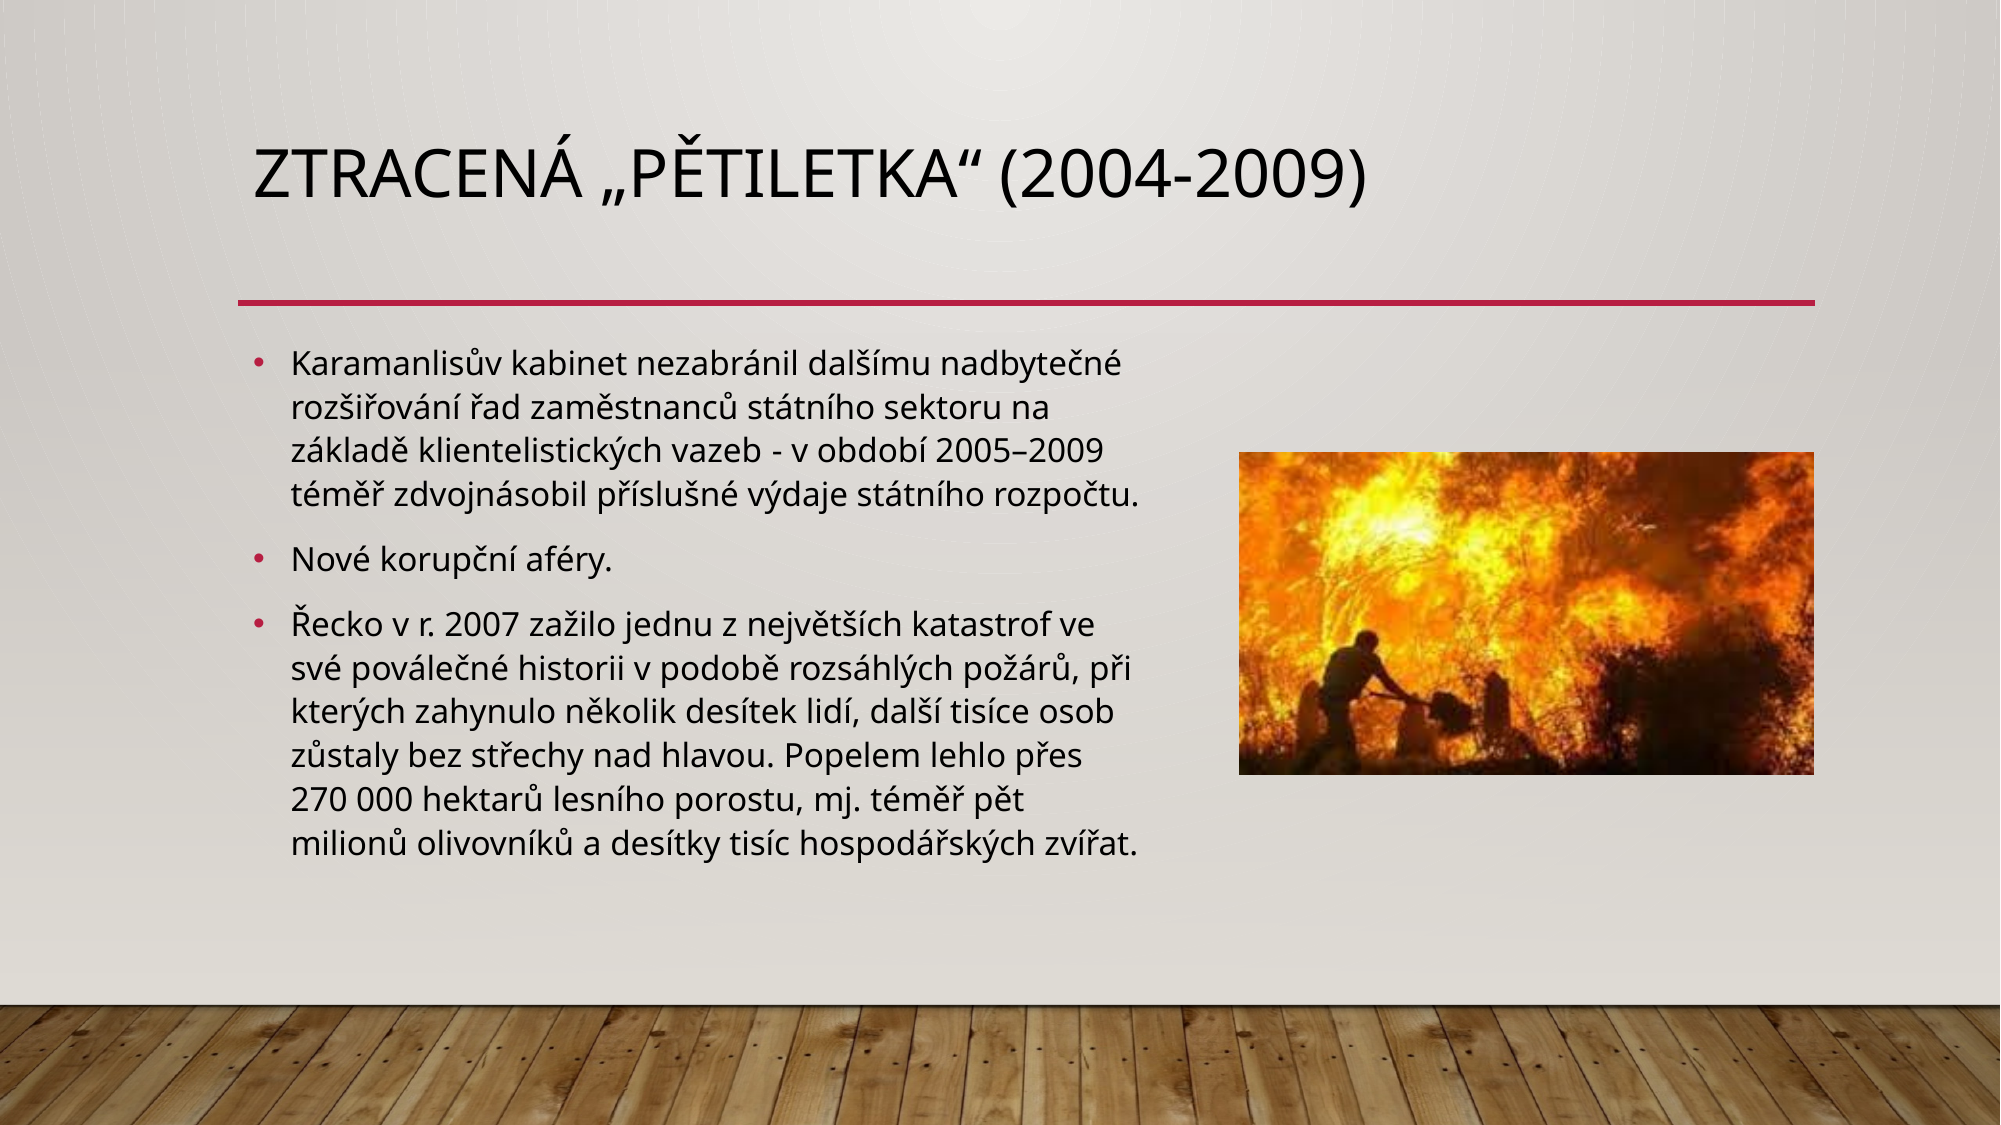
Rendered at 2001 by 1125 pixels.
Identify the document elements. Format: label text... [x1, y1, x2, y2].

picture [1238, 452, 1814, 775]
picture [0, 1005, 2000, 1125]
list Karamanlisův kabinet nezabránil dalšímu nadbytečné rozšiřování řad zaměstnanců státního sektoru na základě klientelistických vazeb - v období 2005–2009 téměř zdvojnásobil příslušné výdaje státního rozpočtu. Nové korupční aféry. Řecko v r. 2007 zažilo jednu z největších katastrof ve své poválečné historii v podobě rozsáhlých požárů, při kterých zahynulo několik desítek lidí, další tisíce osob zůstaly bez střechy nad hlavou. Popelem lehlo přes 270 000 hektarů lesního porostu, mj. téměř pět milionů olivovníků a desítky tisíc hospodářských zvířat. [238, 330, 1161, 897]
title Ztracená „pětiletka“ (2004-2009) [238, 131, 1814, 305]
